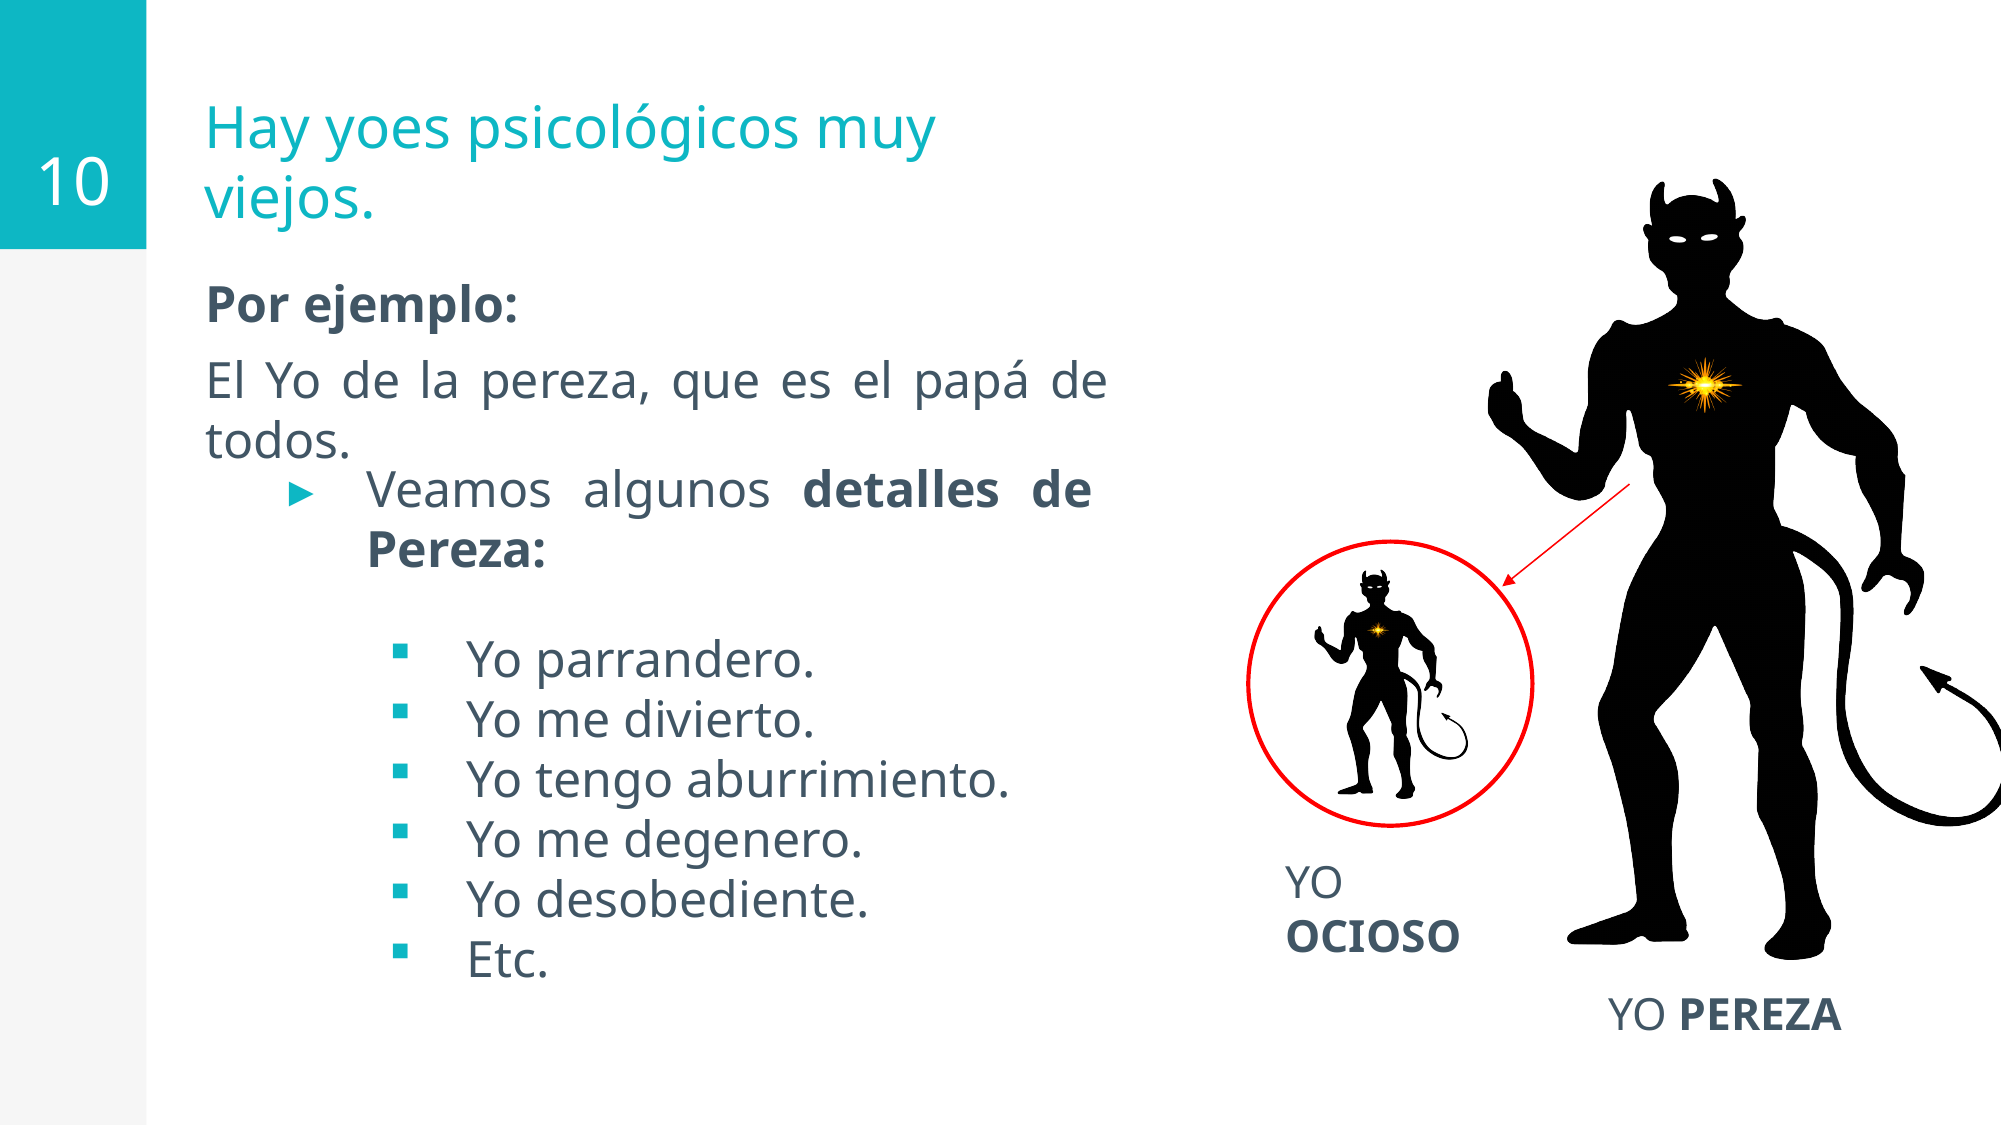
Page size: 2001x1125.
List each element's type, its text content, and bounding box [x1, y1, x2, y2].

picture [1470, 167, 2001, 966]
slide_number 10 [0, 0, 147, 250]
list Por ejemplo: El Yo de la pereza, que es el papá de todos. [163, 251, 1130, 402]
list Veamos algunos detalles de Pereza: [146, 437, 1113, 521]
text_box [1501, 483, 1630, 587]
list YO OCIOSO [1243, 834, 1465, 918]
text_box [1248, 541, 1533, 826]
title Hay yoes psicológicos muy viejos. [184, 136, 1130, 251]
list YO PEREZA [1565, 974, 1896, 1049]
list Yo parrandero. Yo me divierto. Yo tengo aburrimiento. Yo me degenero. Yo desobediente. Etc. [146, 607, 1113, 1002]
